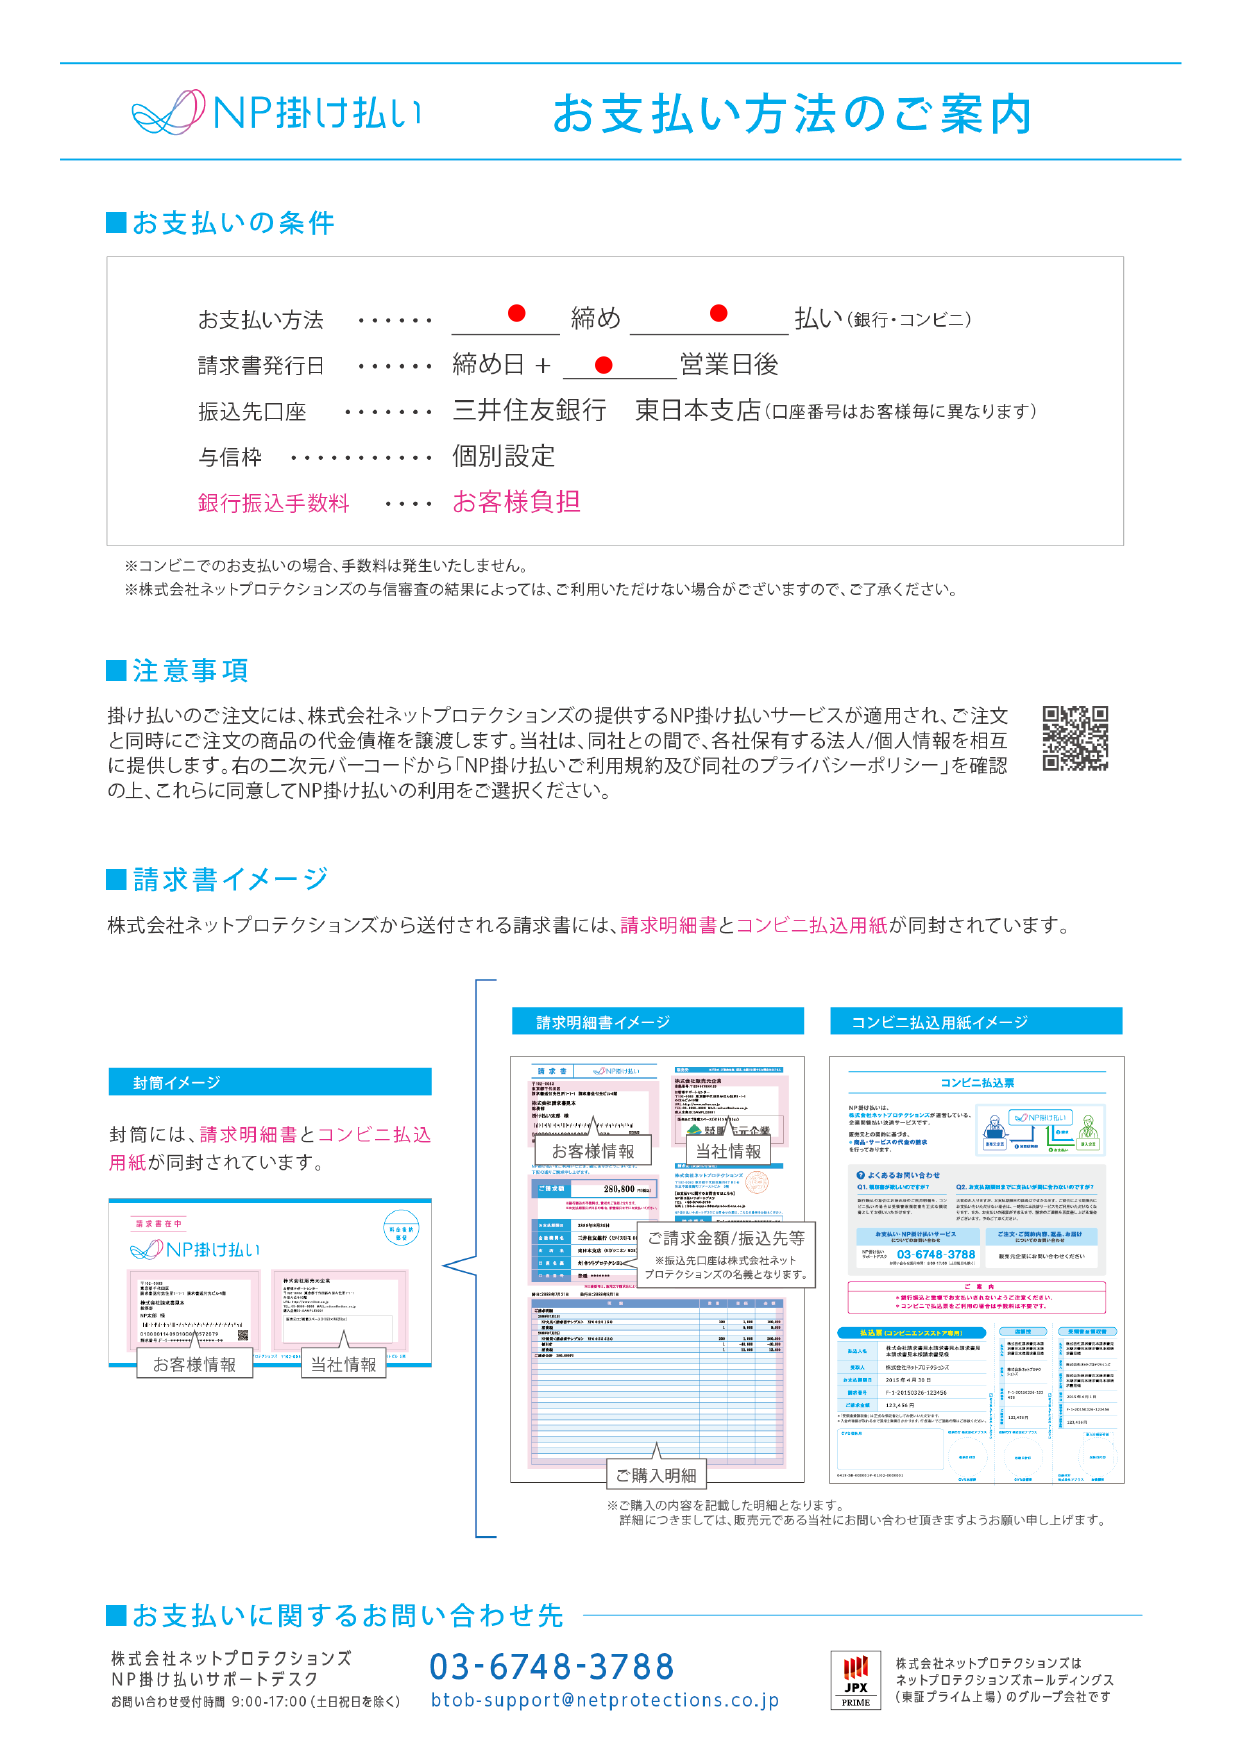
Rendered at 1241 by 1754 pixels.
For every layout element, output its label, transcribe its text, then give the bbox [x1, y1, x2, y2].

text_box ● [579, 340, 621, 383]
text_box ● [694, 288, 736, 332]
picture [0, 0, 1240, 1754]
text_box ● [492, 288, 534, 332]
